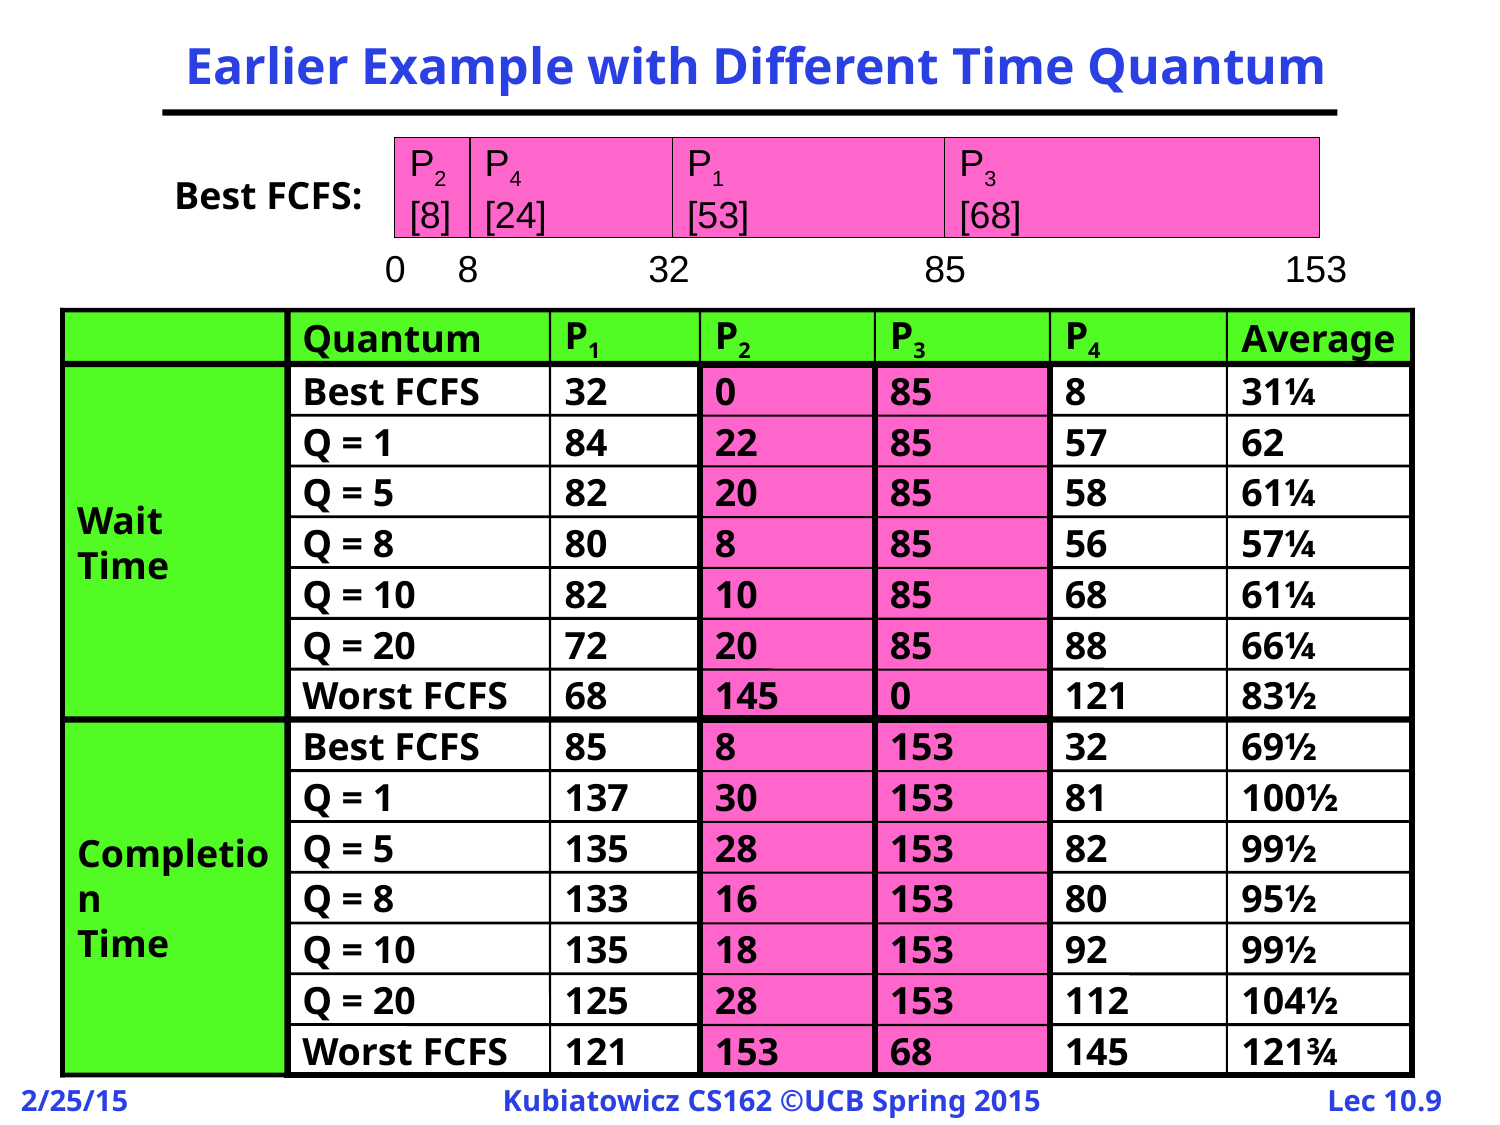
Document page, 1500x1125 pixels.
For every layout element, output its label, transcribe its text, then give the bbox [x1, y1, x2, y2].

text_box Wait Time [63, 365, 283, 719]
text_box Average [1227, 311, 1412, 363]
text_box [287, 364, 1413, 466]
text_box P3 [875, 311, 1050, 361]
text_box Quantum [288, 311, 549, 362]
text_box Completion Time [63, 720, 281, 1074]
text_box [287, 980, 1413, 1077]
text_box [63, 311, 287, 364]
text_box P1 [550, 311, 699, 361]
text_box P2 [700, 311, 874, 361]
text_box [287, 466, 1413, 975]
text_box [156, 137, 1363, 298]
title Earlier Example with Different Time Quantum [75, 24, 1438, 113]
text_box P4 [1051, 311, 1226, 361]
